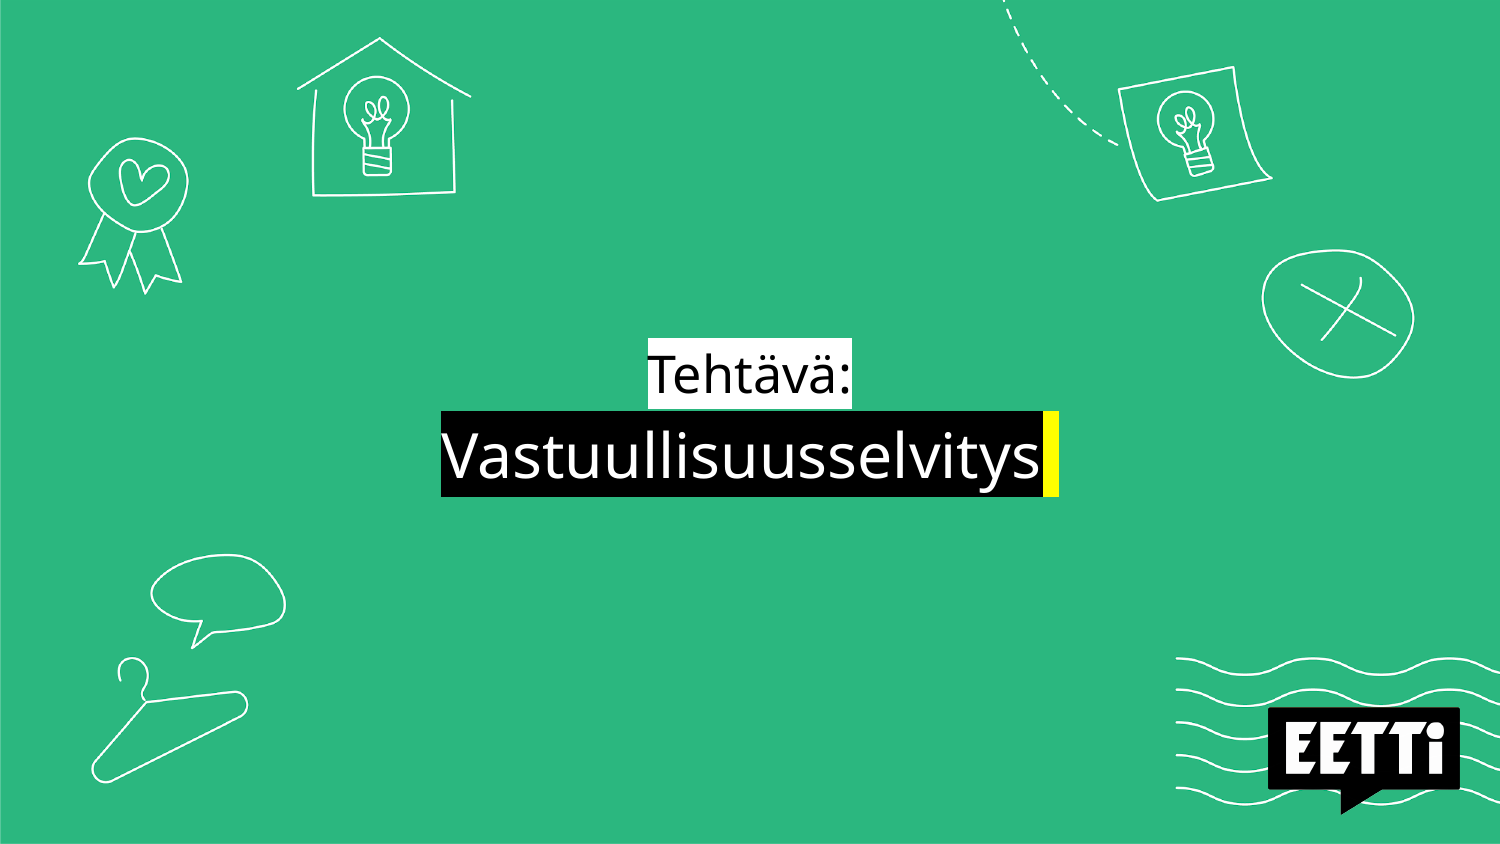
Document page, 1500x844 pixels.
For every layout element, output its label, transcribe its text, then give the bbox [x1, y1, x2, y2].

picture [0, 0, 1500, 844]
title Tehtävä: Vastuullisuusselvitys [108, 340, 1392, 483]
